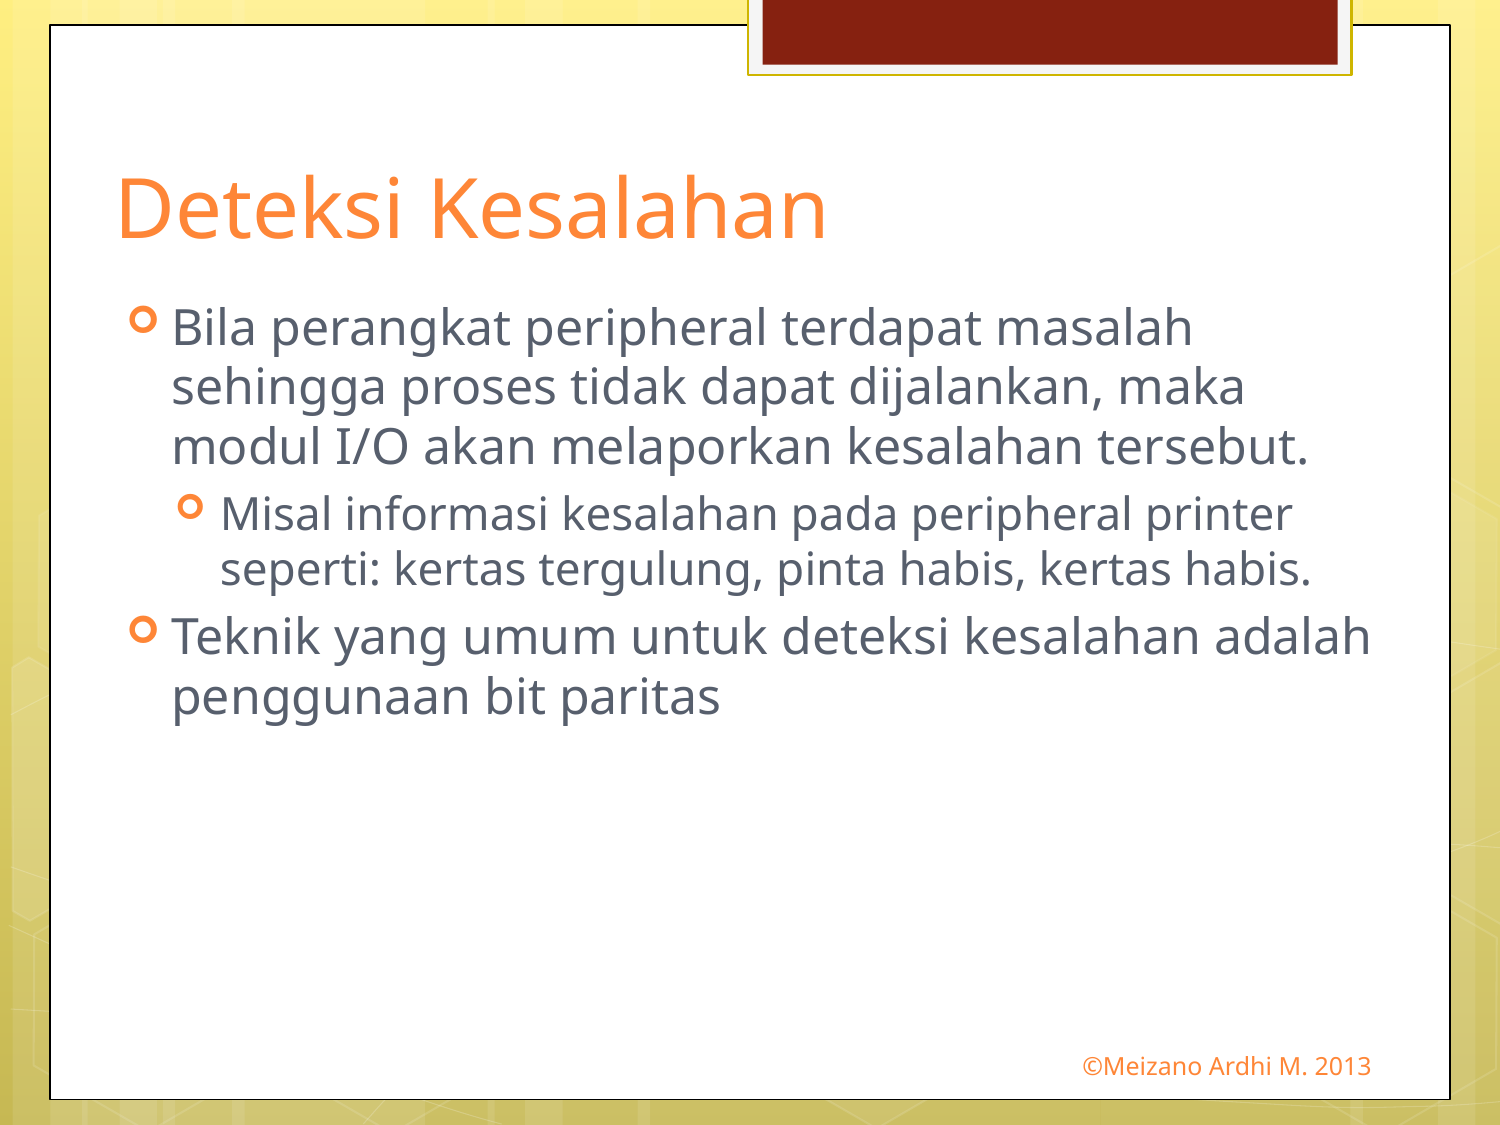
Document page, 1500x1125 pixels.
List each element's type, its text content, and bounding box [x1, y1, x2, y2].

title Deteksi Kesalahan [99, 87, 1400, 263]
footer ©Meizano Ardhi M. 2013 [812, 1037, 1387, 1098]
list Bila perangkat peripheral terdapat masalah sehingga proses tidak dapat dijalankan, maka modul I/O akan melaporkan kesalahan tersebut. Misal informasi kesalahan pada peripheral printer seperti: kertas tergulung, pinta habis, kertas habis. Teknik yang umum untuk deteksi kesalahan adalah penggunaan bit paritas [99, 287, 1400, 1038]
